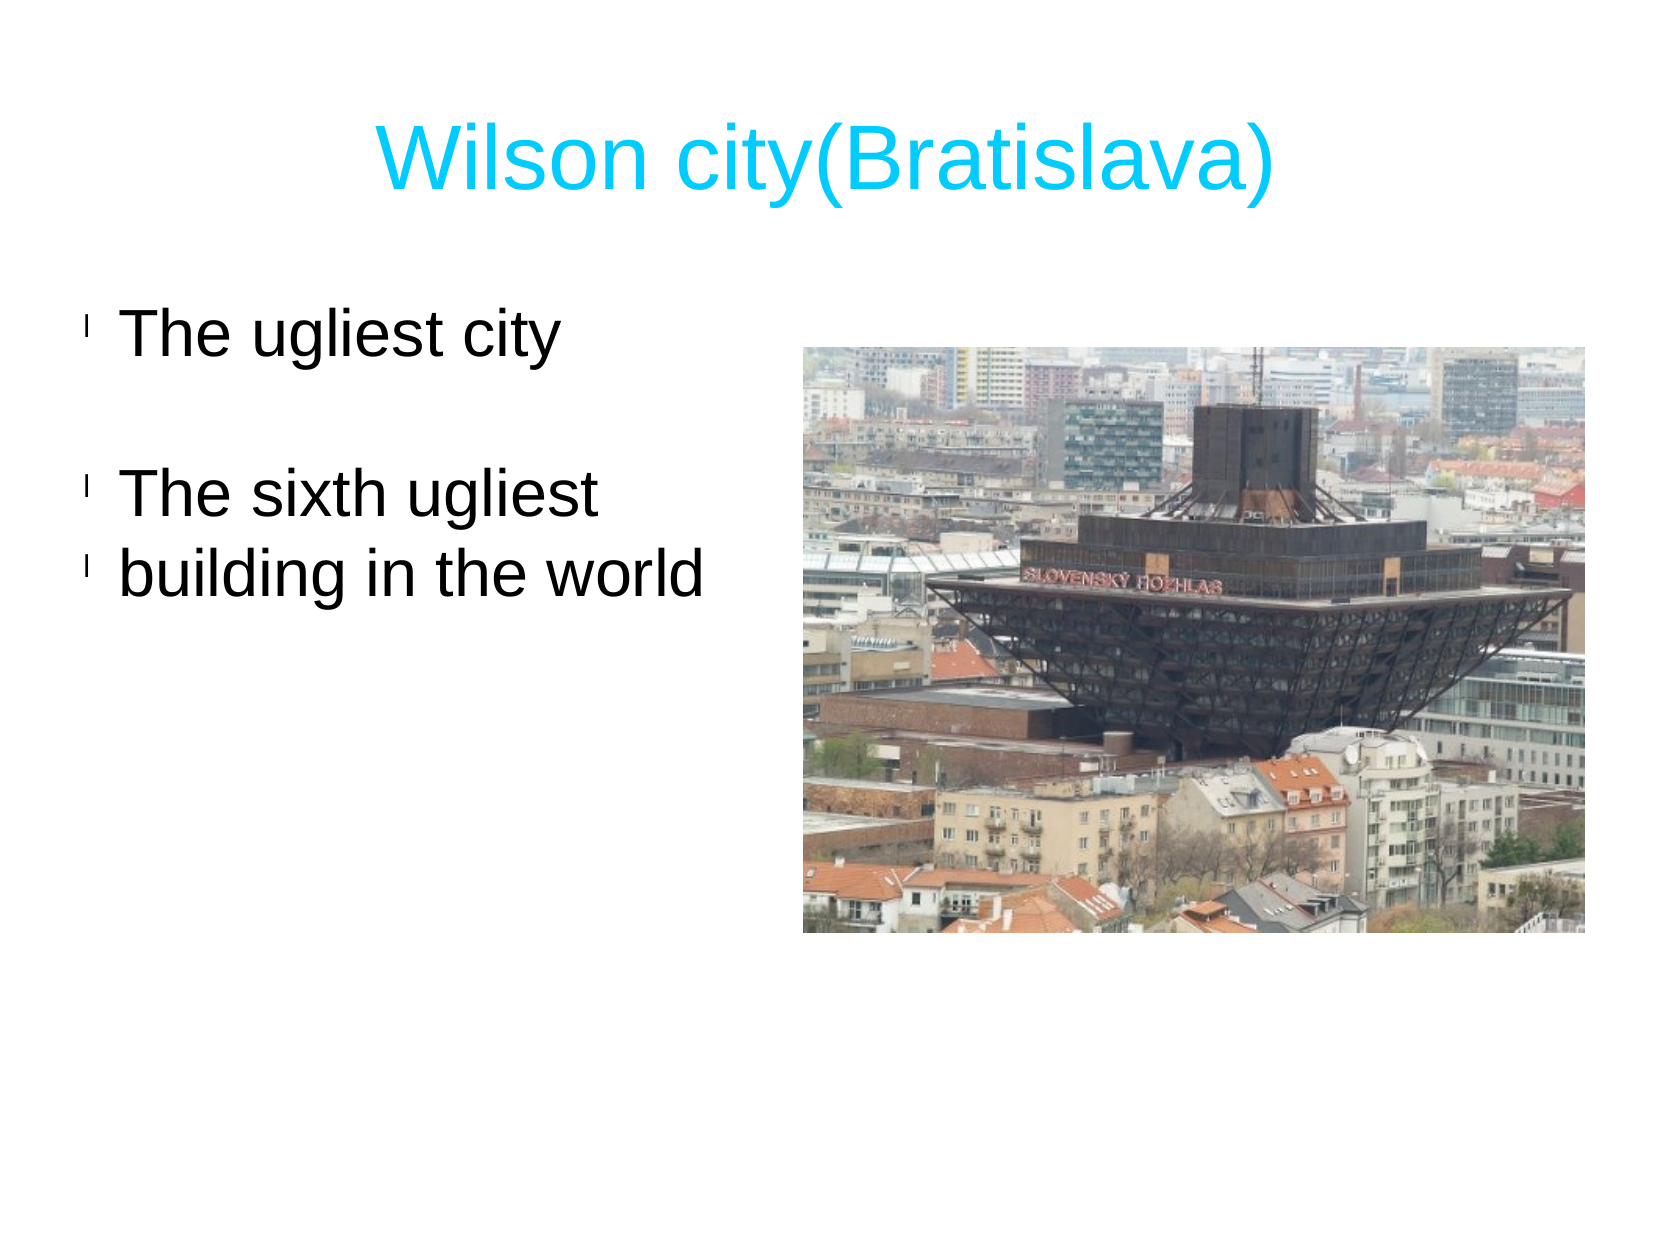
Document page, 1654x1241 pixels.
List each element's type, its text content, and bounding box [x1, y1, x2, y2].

text_box Wilson city(Bratislava) [82, 49, 1571, 257]
text_box The ugliest city The sixth ugliest building in the world [82, 290, 1571, 1010]
picture [802, 346, 1585, 934]
